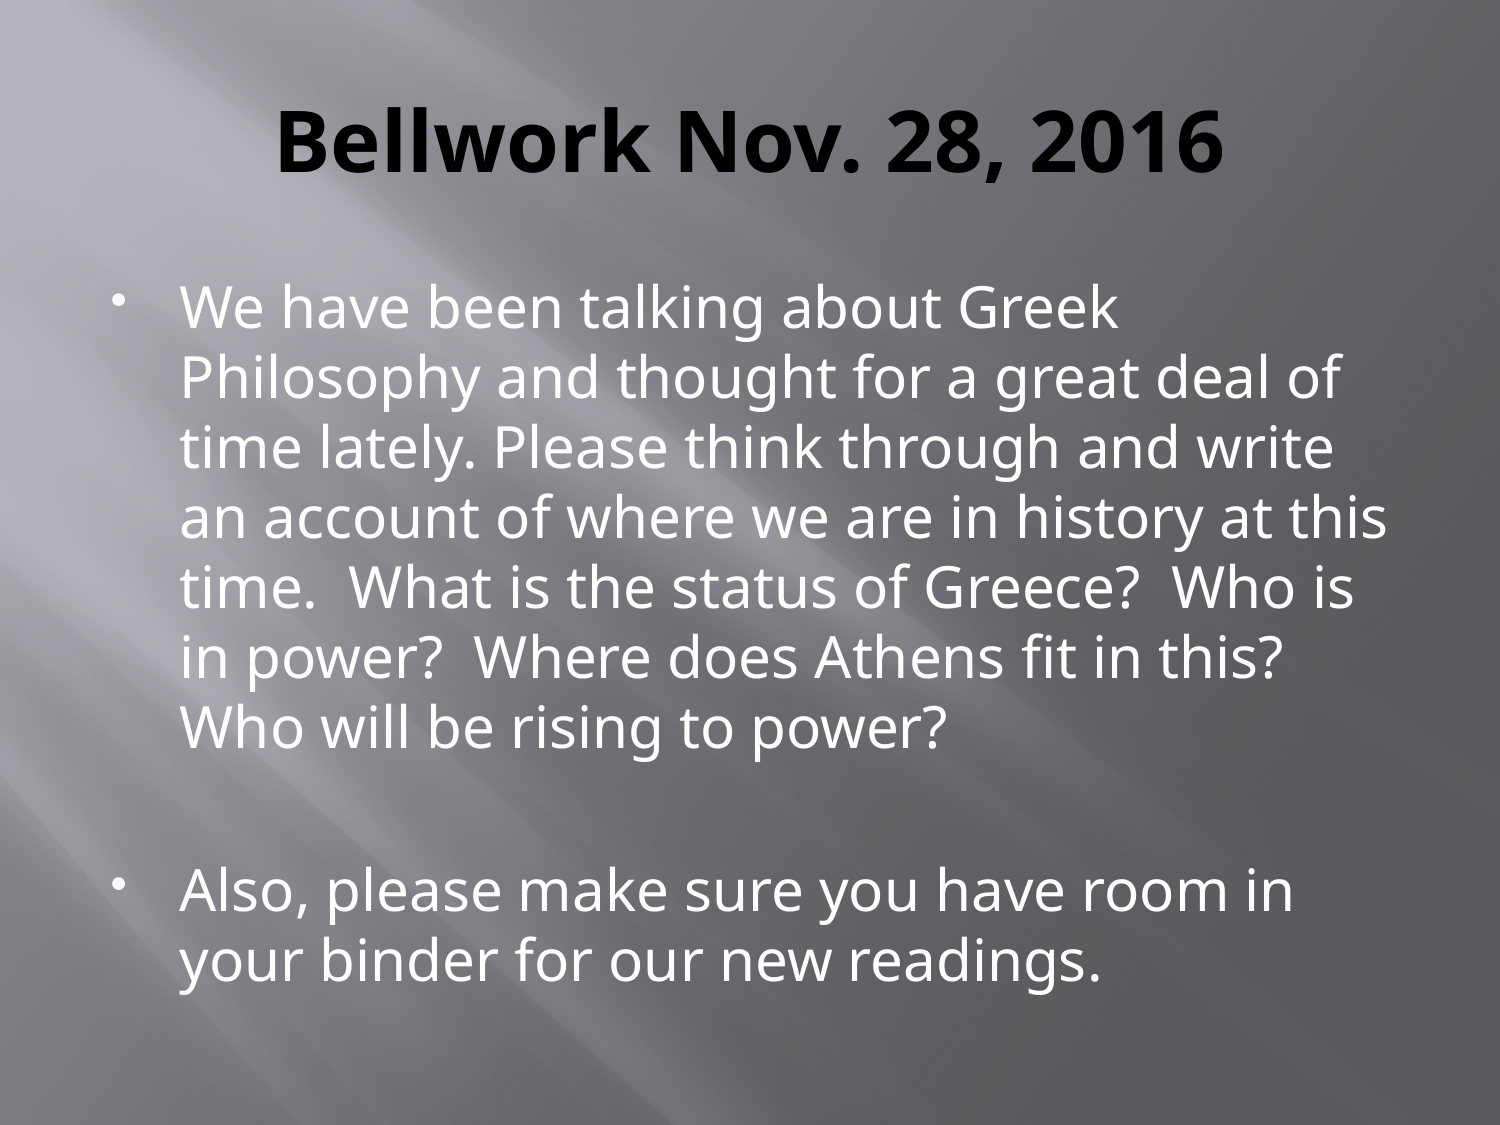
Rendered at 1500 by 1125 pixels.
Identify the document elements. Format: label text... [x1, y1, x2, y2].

list We have been talking about Greek Philosophy and thought for a great deal of time lately. Please think through and write an account of where we are in history at this time. What is the status of Greece? Who is in power? Where does Athens fit in this? Who will be rising to power? Also, please make sure you have room in your binder for our new readings. [75, 262, 1425, 1035]
title Bellwork Nov. 28, 2016 [75, 45, 1425, 233]
